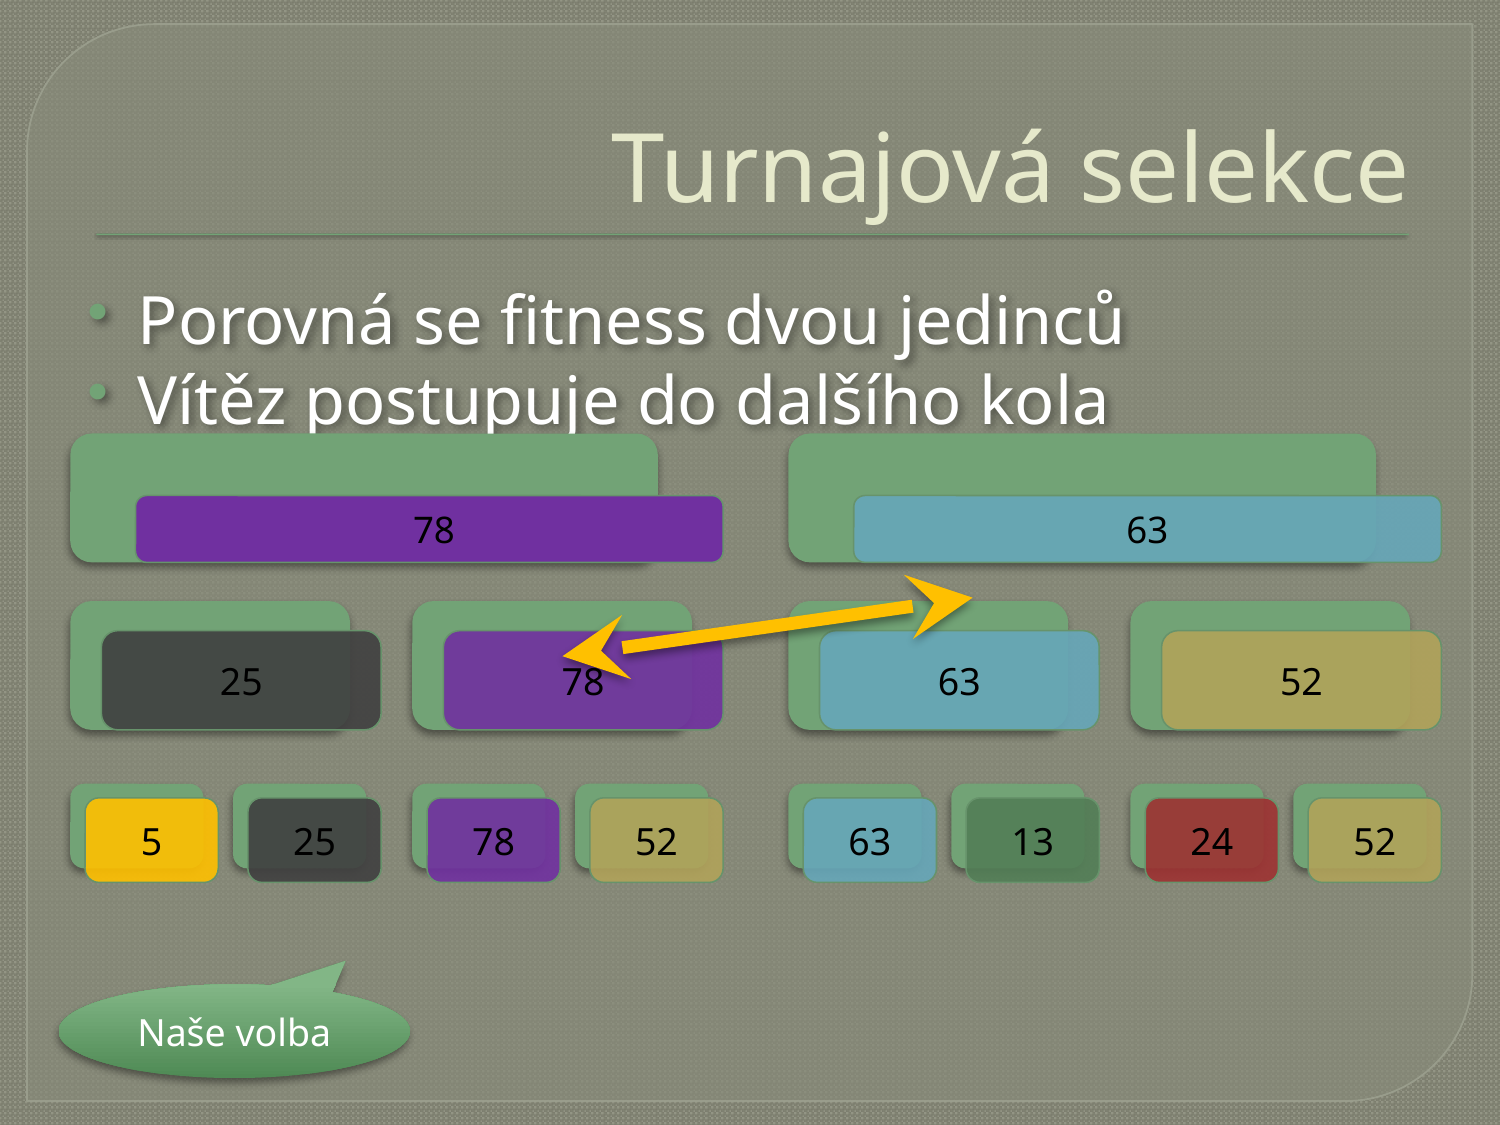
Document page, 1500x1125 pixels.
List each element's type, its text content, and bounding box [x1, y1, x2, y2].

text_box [562, 597, 973, 657]
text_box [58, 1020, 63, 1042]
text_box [70, 433, 1442, 1066]
title Turnajová selekce [75, 41, 1425, 230]
list Porovná se fitness dvou jedinců Vítěz postupuje do dalšího kola [75, 270, 1425, 433]
